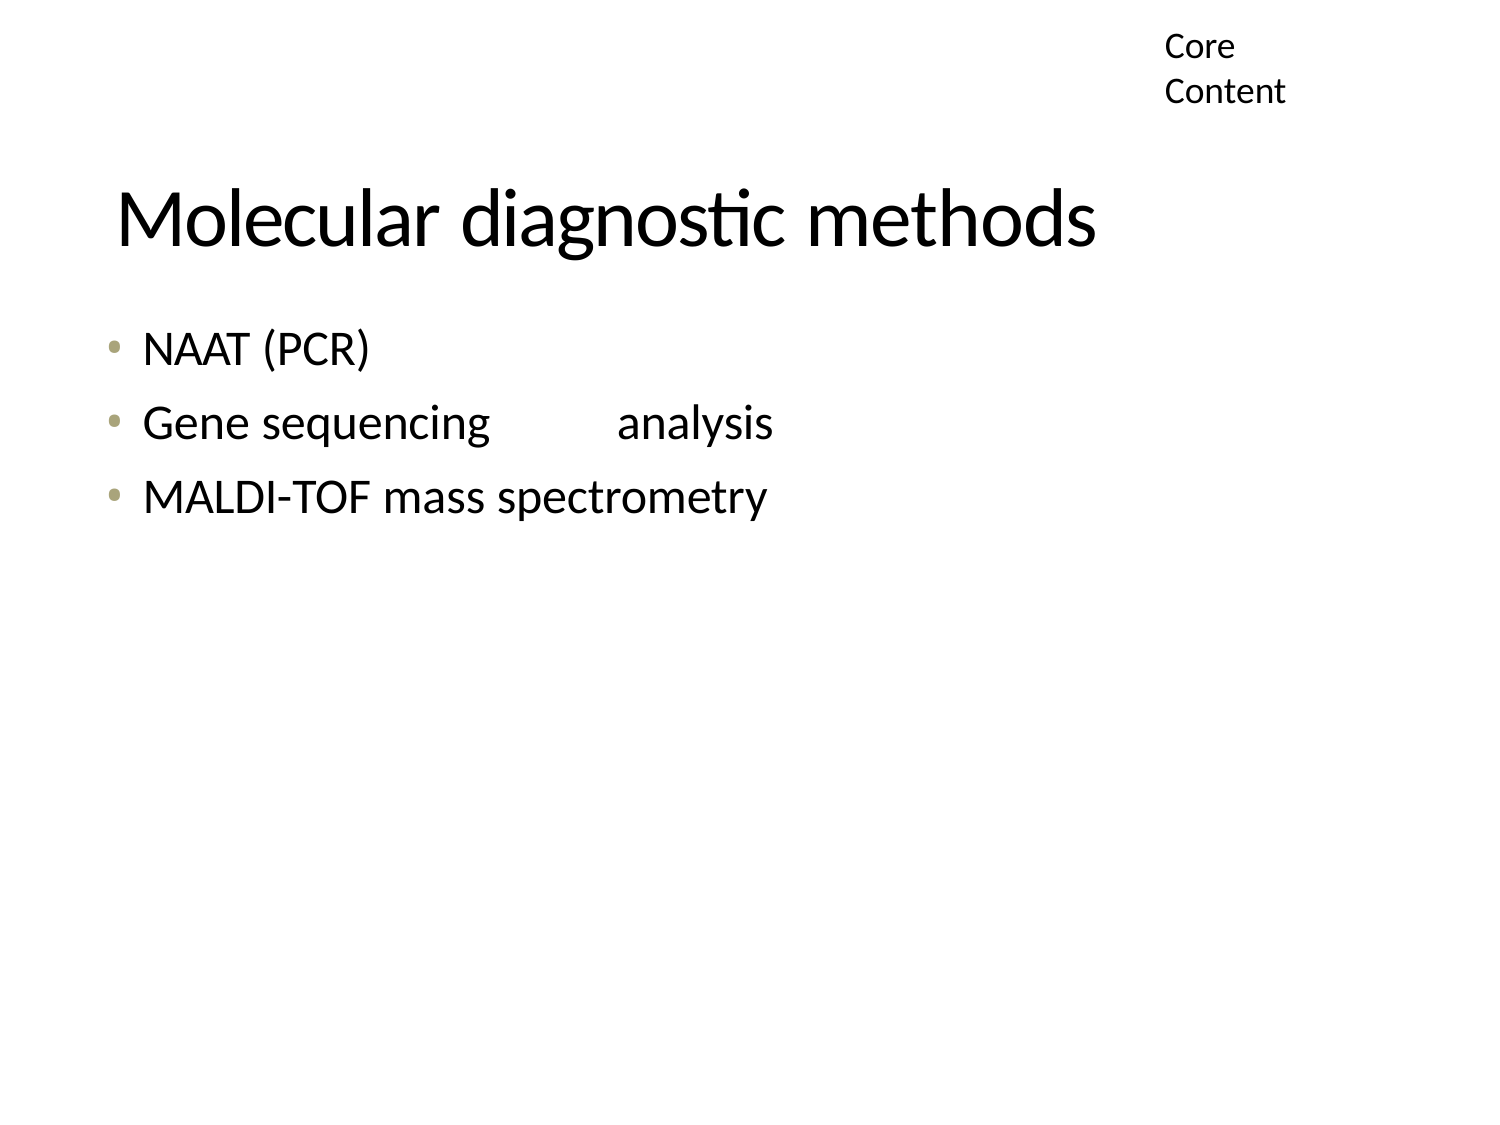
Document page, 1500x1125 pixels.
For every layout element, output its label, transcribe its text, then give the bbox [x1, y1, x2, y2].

text_box Core Content [1149, 13, 1325, 119]
list NAAT (PCR) Gene sequencing analysis MALDI-TOF mass spectrometry [103, 299, 1397, 954]
title Molecular diagnostic methods [103, 29, 1397, 299]
